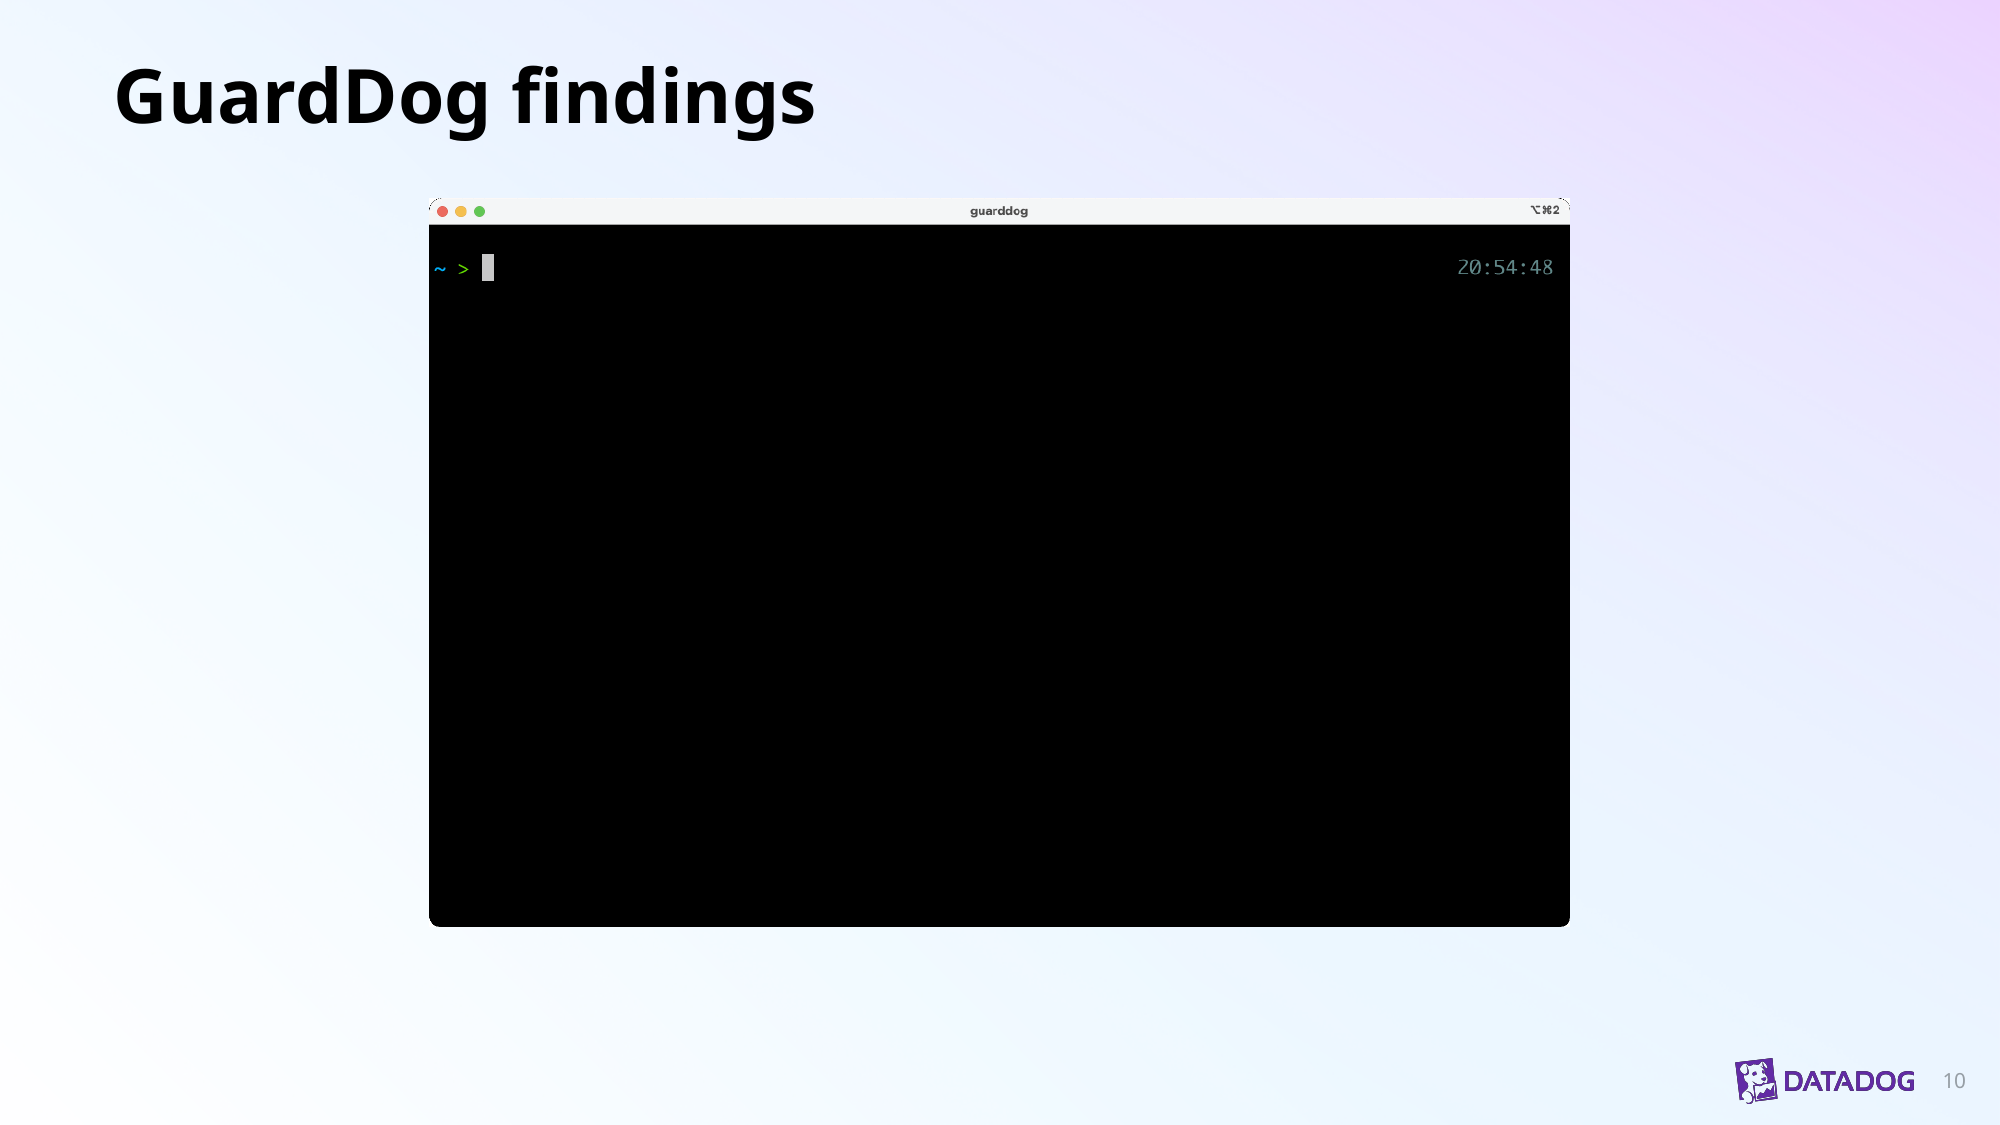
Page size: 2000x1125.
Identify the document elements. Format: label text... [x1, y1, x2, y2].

picture [1735, 1058, 1914, 1104]
slide_number ‹#› [1942, 1067, 2000, 1125]
picture [429, 198, 1571, 927]
title GuardDog findings [114, 58, 1885, 202]
